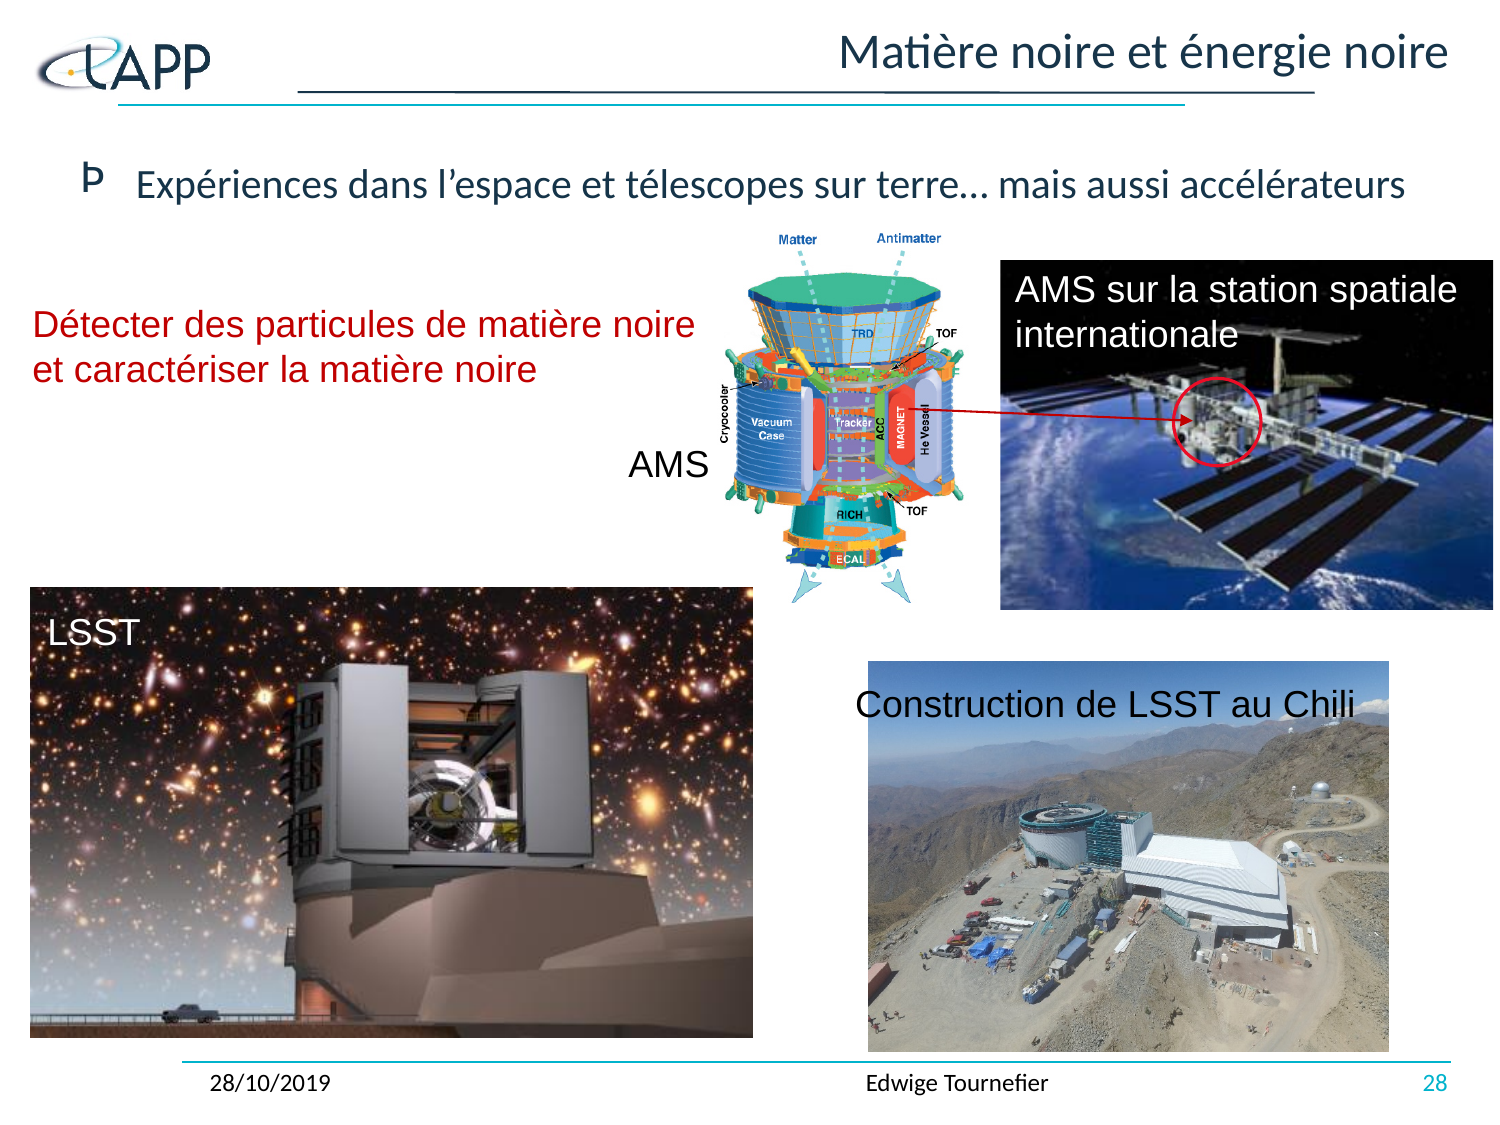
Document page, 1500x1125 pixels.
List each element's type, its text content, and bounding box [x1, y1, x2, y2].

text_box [30, 586, 753, 1039]
text_box Détecter des particules de matière noire et caractériser la matière noire [17, 292, 712, 398]
slide_number 28 [1293, 1058, 1463, 1110]
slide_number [194, 1058, 627, 1111]
text_box AMS sur la station spatiale internationale [1000, 257, 1500, 362]
picture [717, 227, 986, 603]
title Matière noire et énergie noire [548, 10, 1466, 86]
text_box AMS [613, 432, 712, 493]
picture [32, 33, 210, 93]
picture [999, 260, 1494, 610]
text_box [908, 408, 1193, 421]
text_box Expériences dans l’espace et télescopes sur terre… mais aussi accélérateurs [64, 149, 1441, 219]
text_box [867, 660, 1390, 1052]
footer Edwige Tournefier [704, 1058, 1211, 1111]
